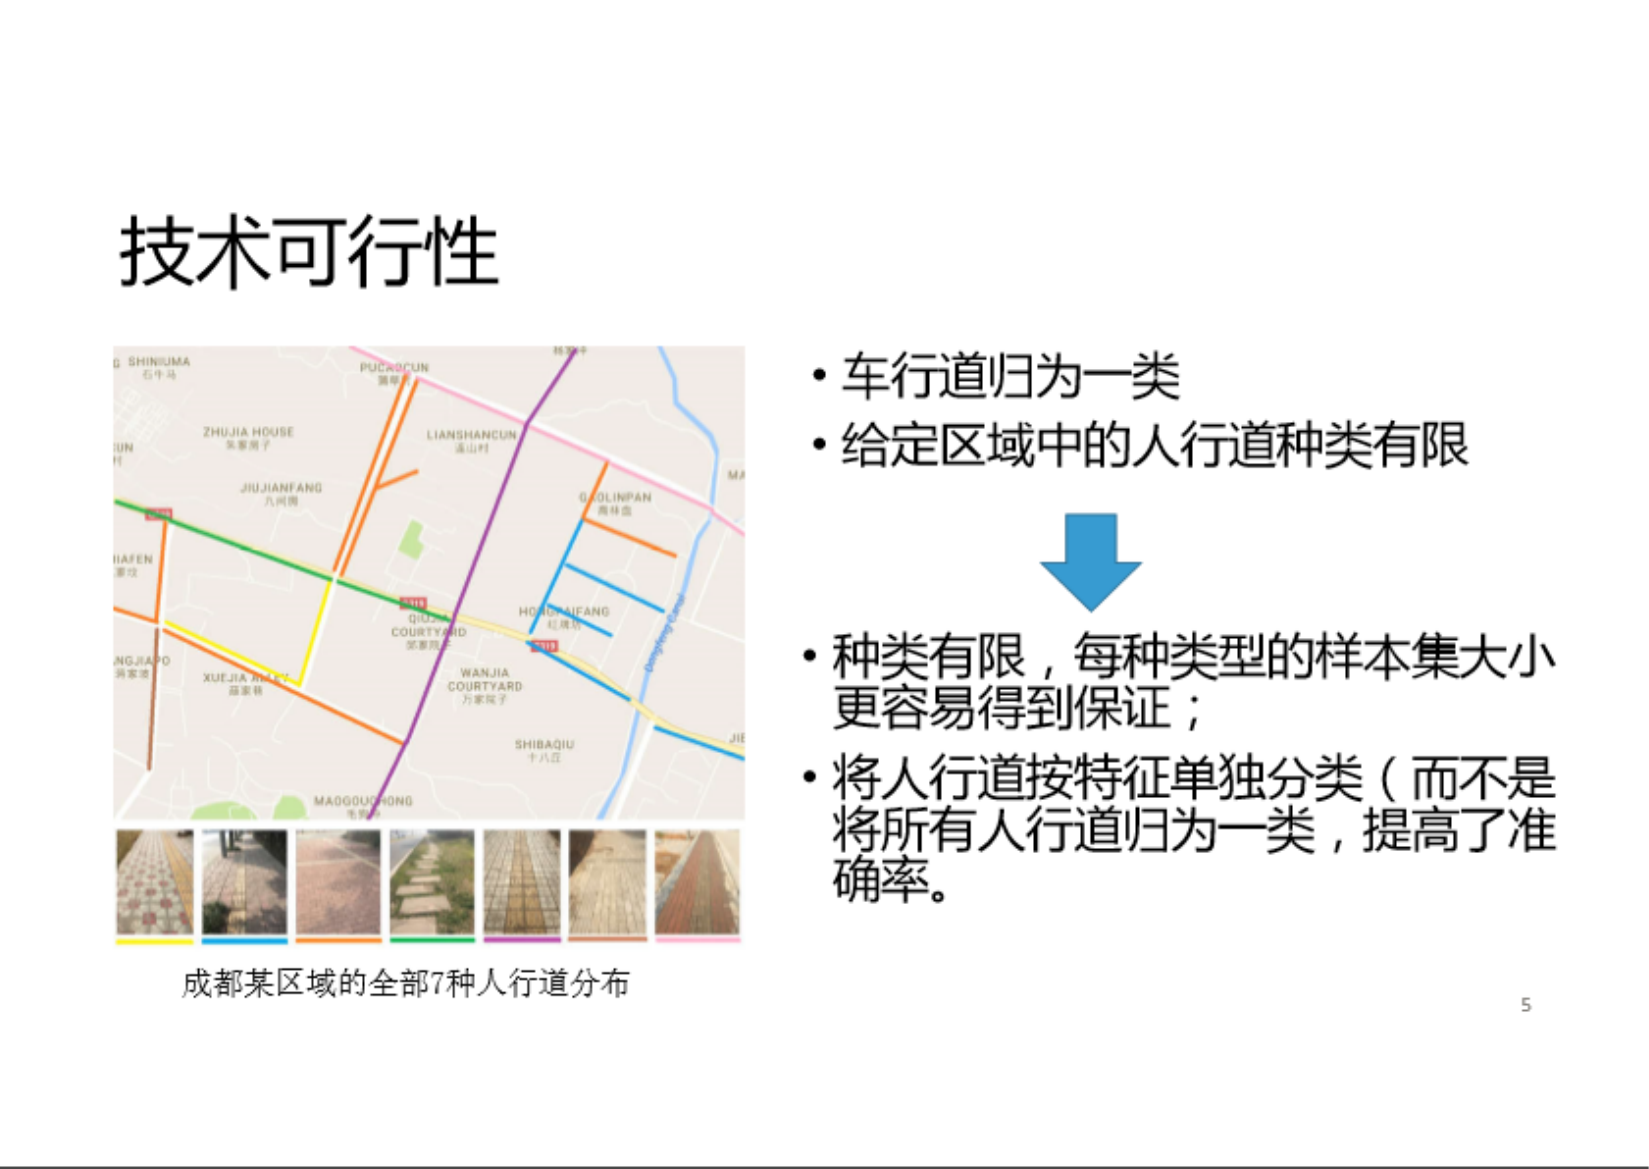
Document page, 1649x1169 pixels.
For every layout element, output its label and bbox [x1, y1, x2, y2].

list [0, 0, 1649, 1169]
